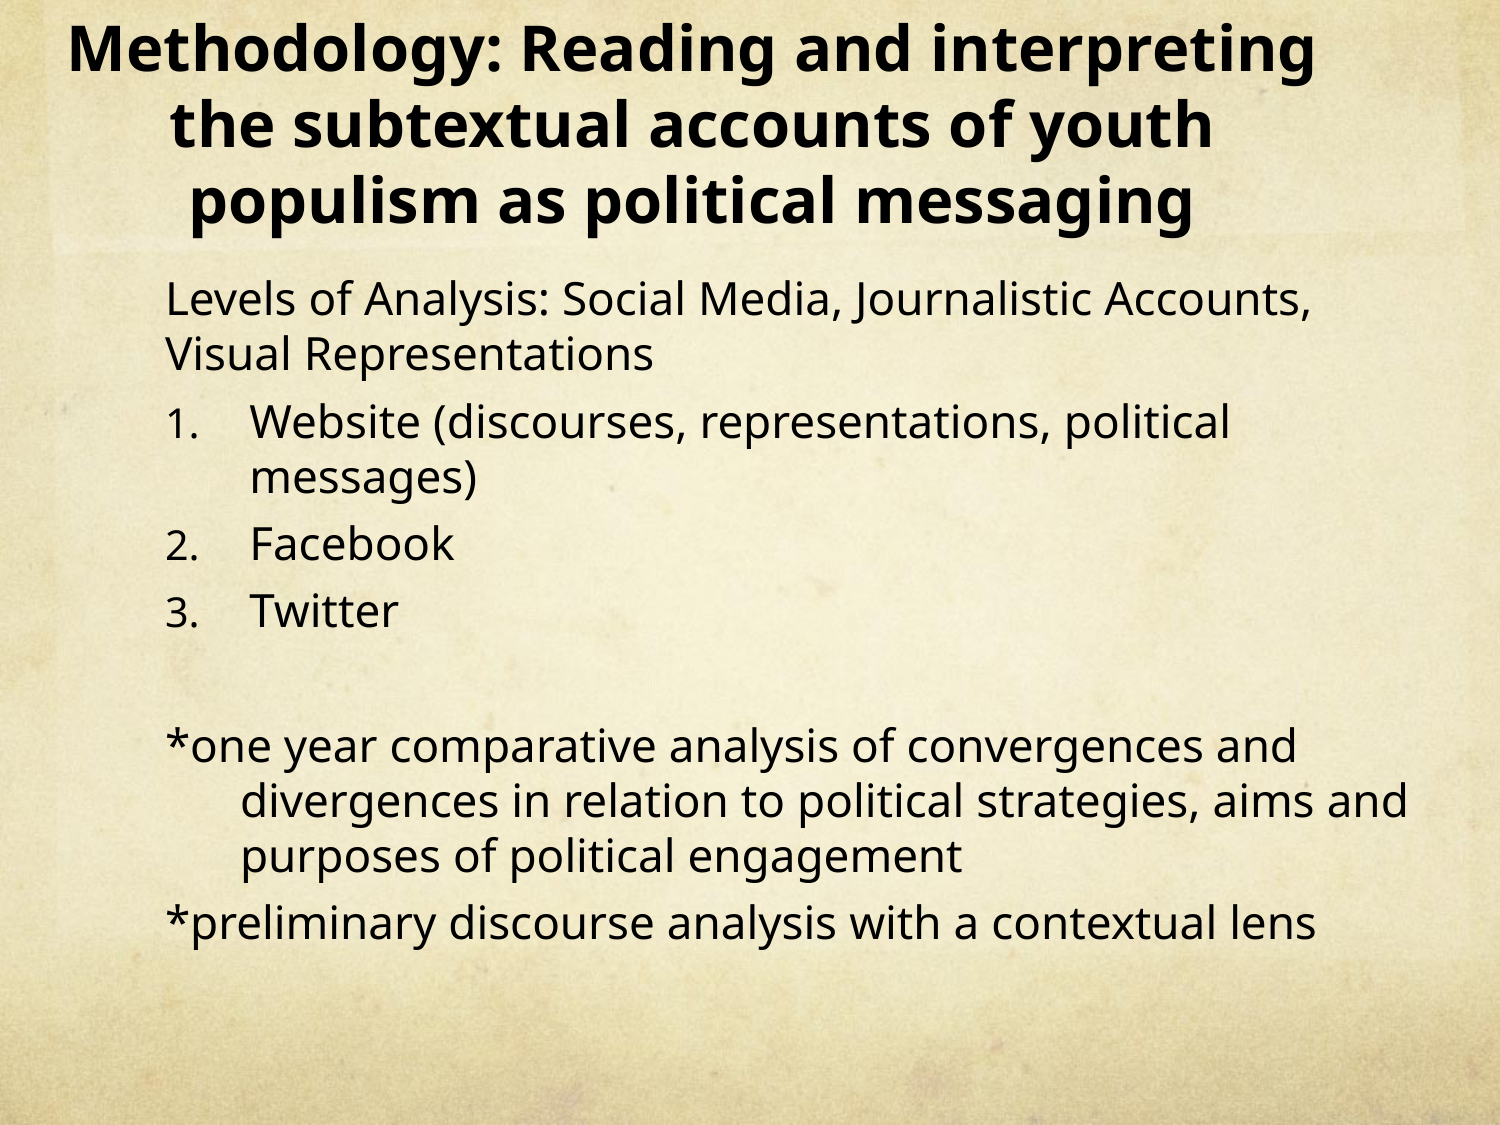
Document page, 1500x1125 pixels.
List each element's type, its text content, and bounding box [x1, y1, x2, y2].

list Levels of Analysis: Social Media, Journalistic Accounts, Visual Representations Website (discourses, representations, political messages) Facebook Twitter *one year comparative analysis of convergences and divergences in relation to political strategies, aims and purposes of political engagement *preliminary discourse analysis with a contextual lens [75, 262, 1425, 1071]
title Methodology: Reading and interpreting the subtextual accounts of youth populism as political messaging [17, 0, 1368, 244]
picture [0, 0, 1500, 1125]
